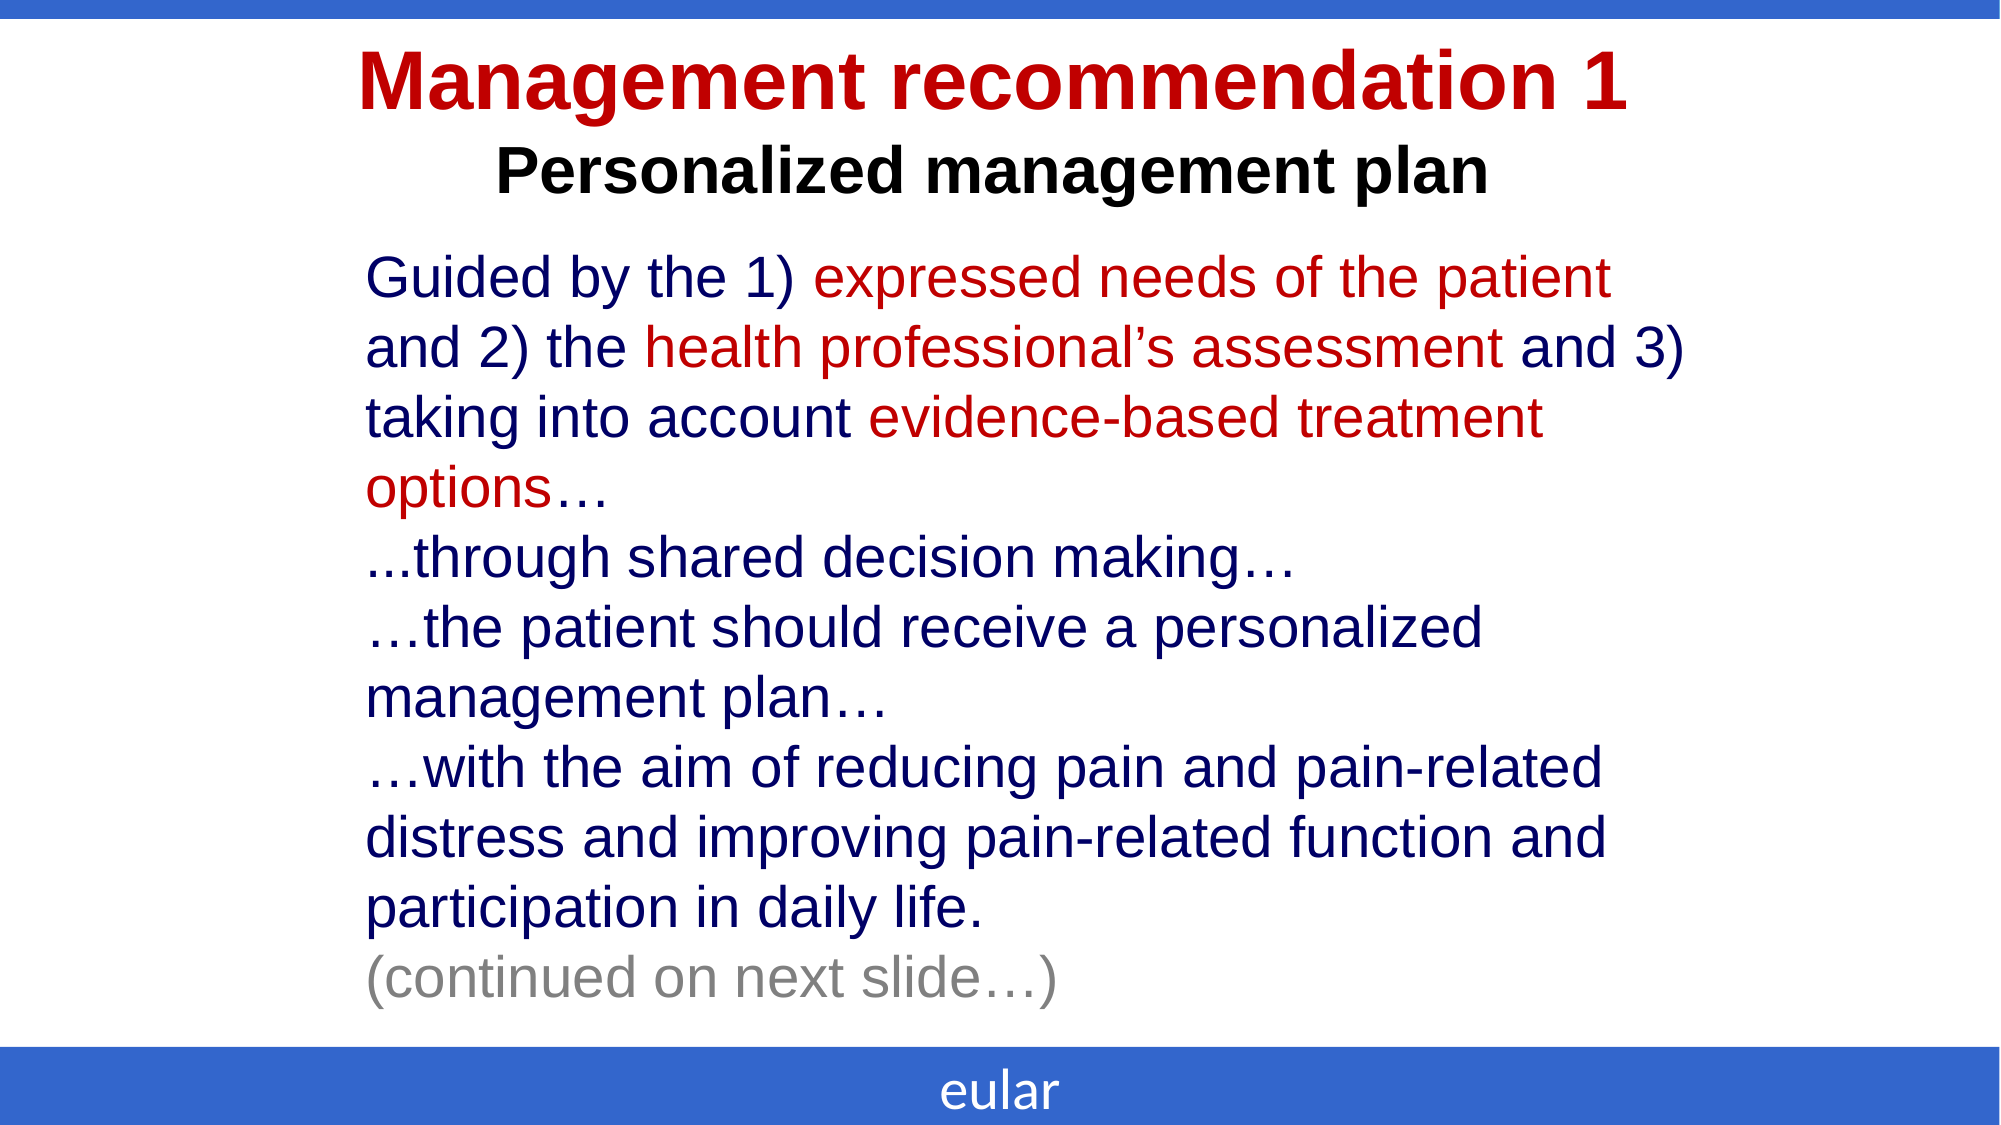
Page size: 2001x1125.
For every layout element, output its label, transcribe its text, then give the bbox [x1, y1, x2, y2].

text_box Guided by the 1) expressed needs of the patient and 2) the health professional’s assessment and 3) taking into account evidence-based treatment options… ...through shared decision making… …the patient should receive a personalized management plan… …with the aim of reducing pain and pain-related distress and improving pain-related function and participation in daily life. (continued on next slide…) [350, 231, 1709, 1017]
text_box Management recommendation 1 Personalized management plan [291, 19, 1696, 214]
